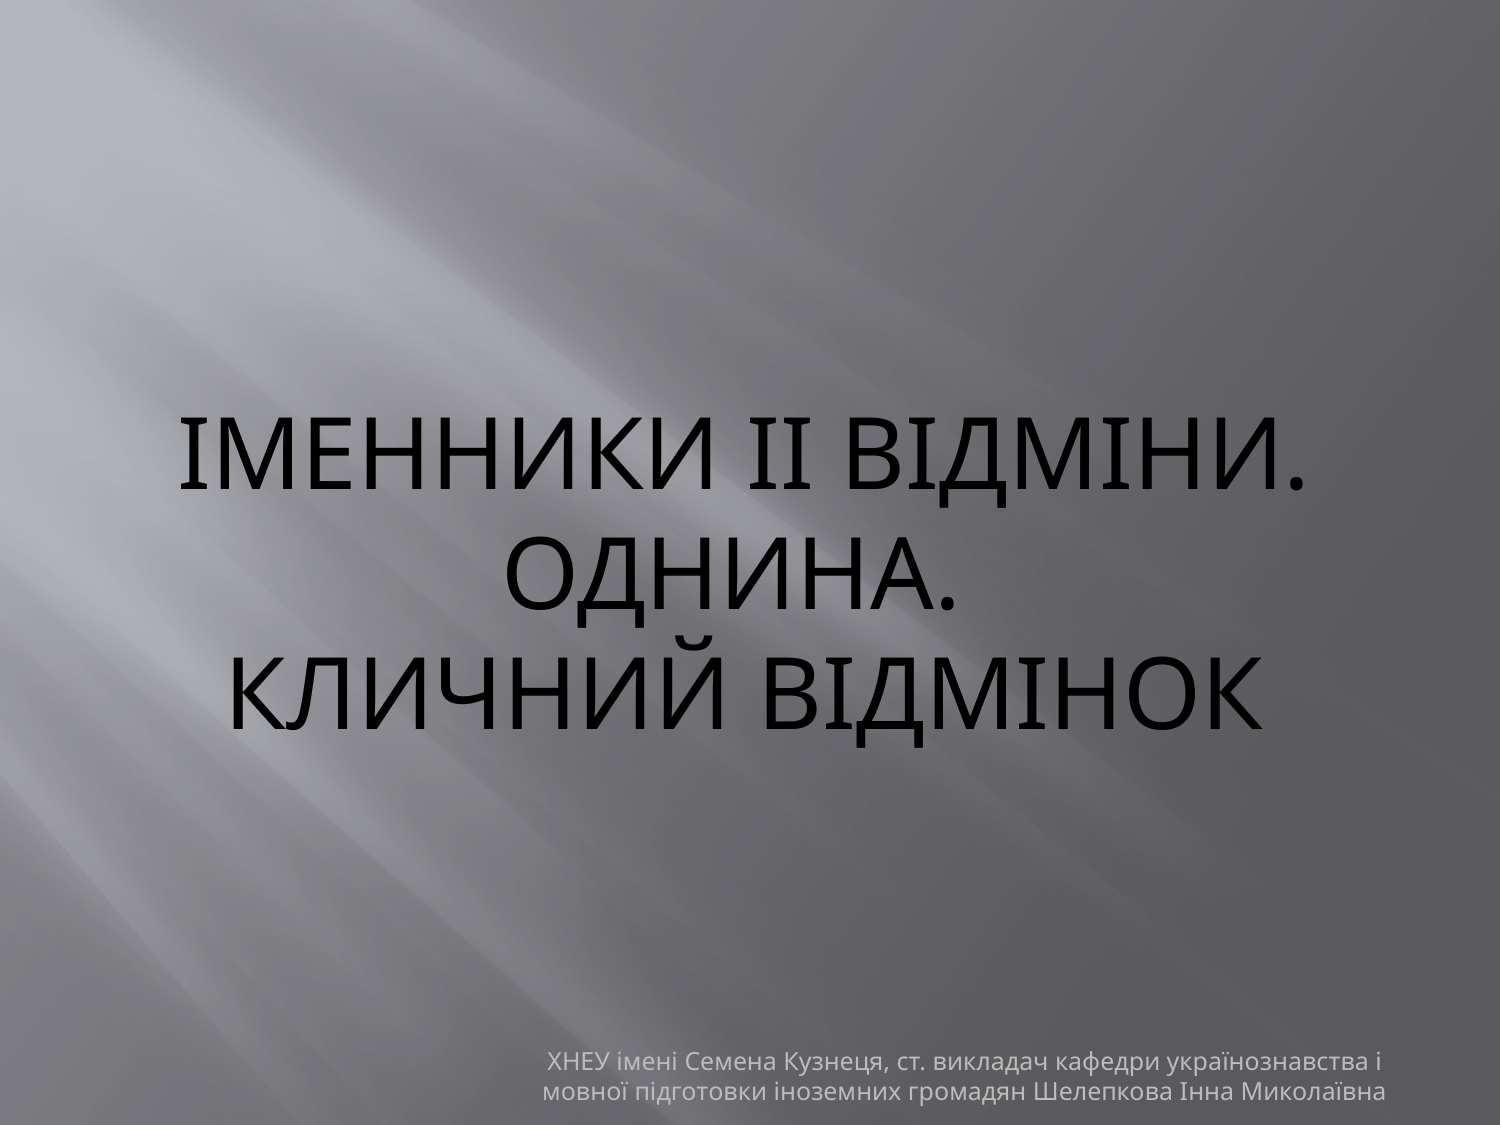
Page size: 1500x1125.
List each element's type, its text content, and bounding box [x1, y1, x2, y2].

footer ХНЕУ імені Семена Кузнеця, ст. викладач кафедри українознавства і мовної підготовки іноземних громадян Шелепкова Інна Миколаївна [512, 1052, 1418, 1113]
title Іменники II відміни. Однина. Кличний відмінок [69, 224, 1420, 750]
